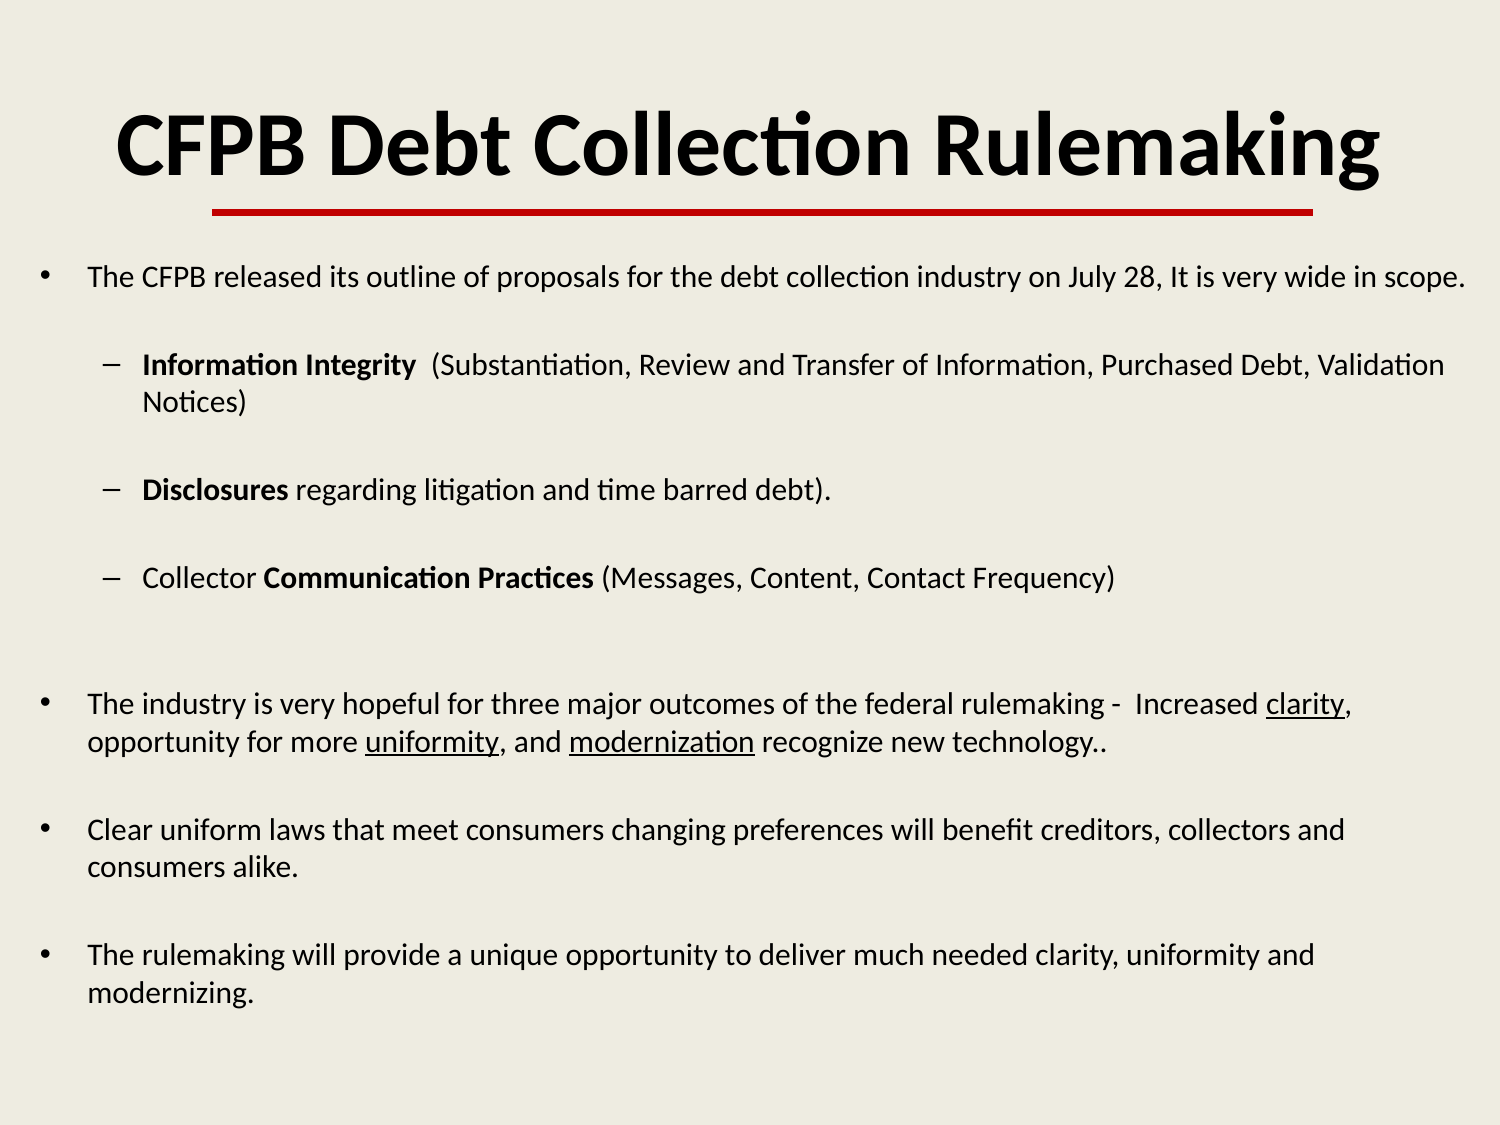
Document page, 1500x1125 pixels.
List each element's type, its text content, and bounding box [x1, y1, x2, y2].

list The CFPB released its outline of proposals for the debt collection industry on July 28, It is very wide in scope. Information Integrity (Substantiation, Review and Transfer of Information, Purchased Debt, Validation Notices) Disclosures regarding litigation and time barred debt). Collector Communication Practices (Messages, Content, Contact Frequency) The industry is very hopeful for three major outcomes of the federal rulemaking - Increased clarity, opportunity for more uniformity, and modernization recognize new technology.. Clear uniform laws that meet consumers changing preferences will benefit creditors, collectors and consumers alike. The rulemaking will provide a unique opportunity to deliver much needed clarity, uniformity and modernizing. [24, 224, 1500, 1088]
title CFPB Debt Collection Rulemaking [75, 45, 1425, 224]
